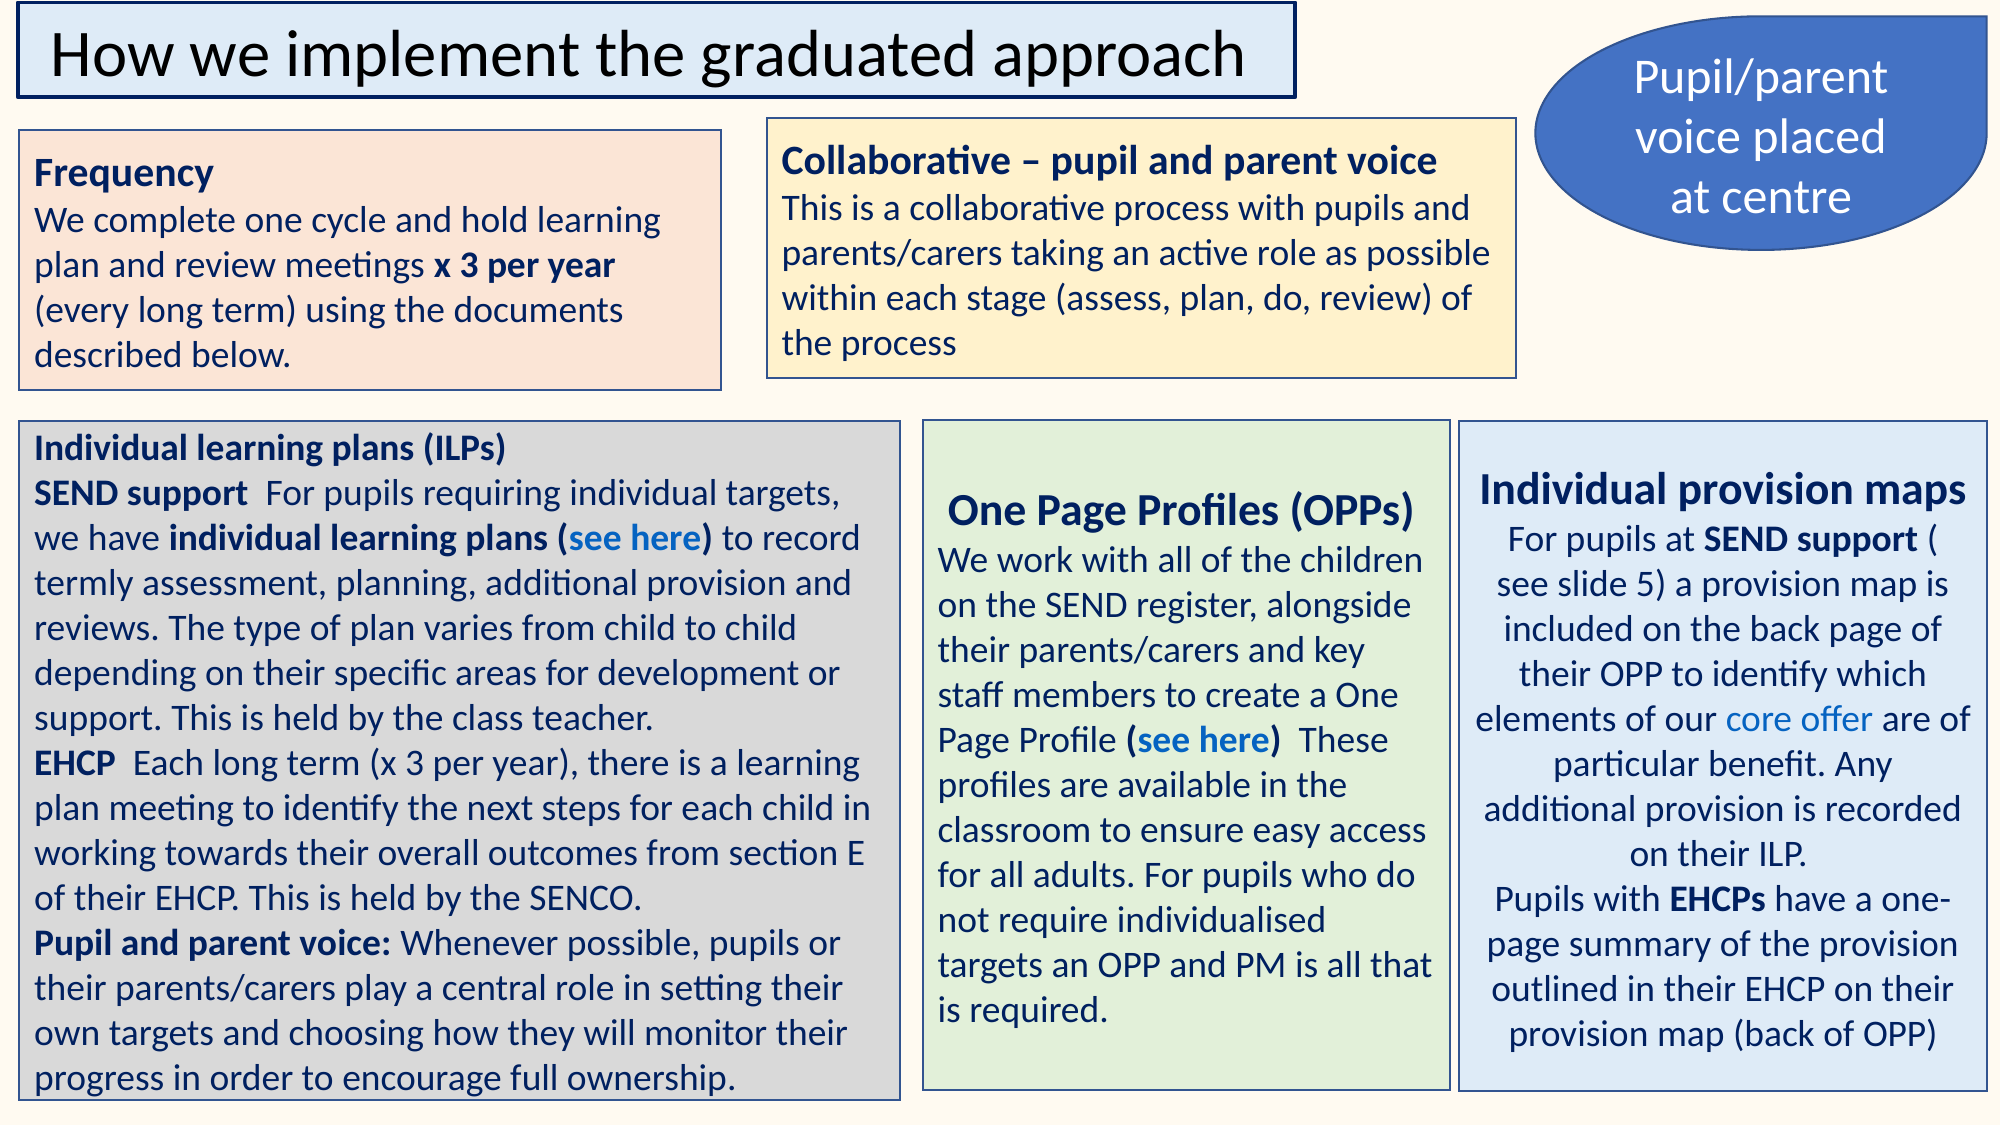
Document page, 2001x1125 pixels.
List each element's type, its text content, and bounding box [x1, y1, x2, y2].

text_box How we implement the graduated approach [17, 2, 1296, 98]
text_box Pupil/parent voice placed at centre [1534, 15, 1988, 251]
text_box Collaborative – pupil and parent voice This is a collaborative process with pupils and parents/carers taking an active role as possible within each stage (assess, plan, do, review) of the process [766, 117, 1517, 379]
text_box Individual provision maps For pupils at SEND support (see slide 5) a provision map is included on the back page of their OPP to identify which elements of our core offer are of particular benefit. Any additional provision is recorded on their ILP. Pupils with EHCPs have a one-page summary of the provision outlined in their EHCP on their provision map (back of OPP) [1458, 420, 1988, 1092]
text_box Frequency We complete one cycle and hold learning plan and review meetings x 3 per year (every long term) using the documents described below. [18, 129, 722, 391]
text_box Individual learning plans (ILPs) SEND support For pupils requiring individual targets, we have individual learning plans (see here) to record termly assessment, planning, additional provision and reviews. The type of plan varies from child to child depending on their specific areas for development or support. This is held by the class teacher. EHCP Each long term (x 3 per year), there is a learning plan meeting to identify the next steps for each child in working towards their overall outcomes from section E of their EHCP. This is held by the SENCO. Pupil and parent voice: Whenever possible, pupils or their parents/carers play a central role in setting their own targets and choosing how they will monitor their progress in order to encourage full ownership. [18, 420, 901, 1101]
text_box One Page Profiles (OPPs) We work with all of the children on the SEND register, alongside their parents/carers and key staff members to create a One Page Profile (see here) These profiles are available in the classroom to ensure easy access for all adults. For pupils who do not require individualised targets an OPP and PM is all that is required. [922, 419, 1451, 1091]
